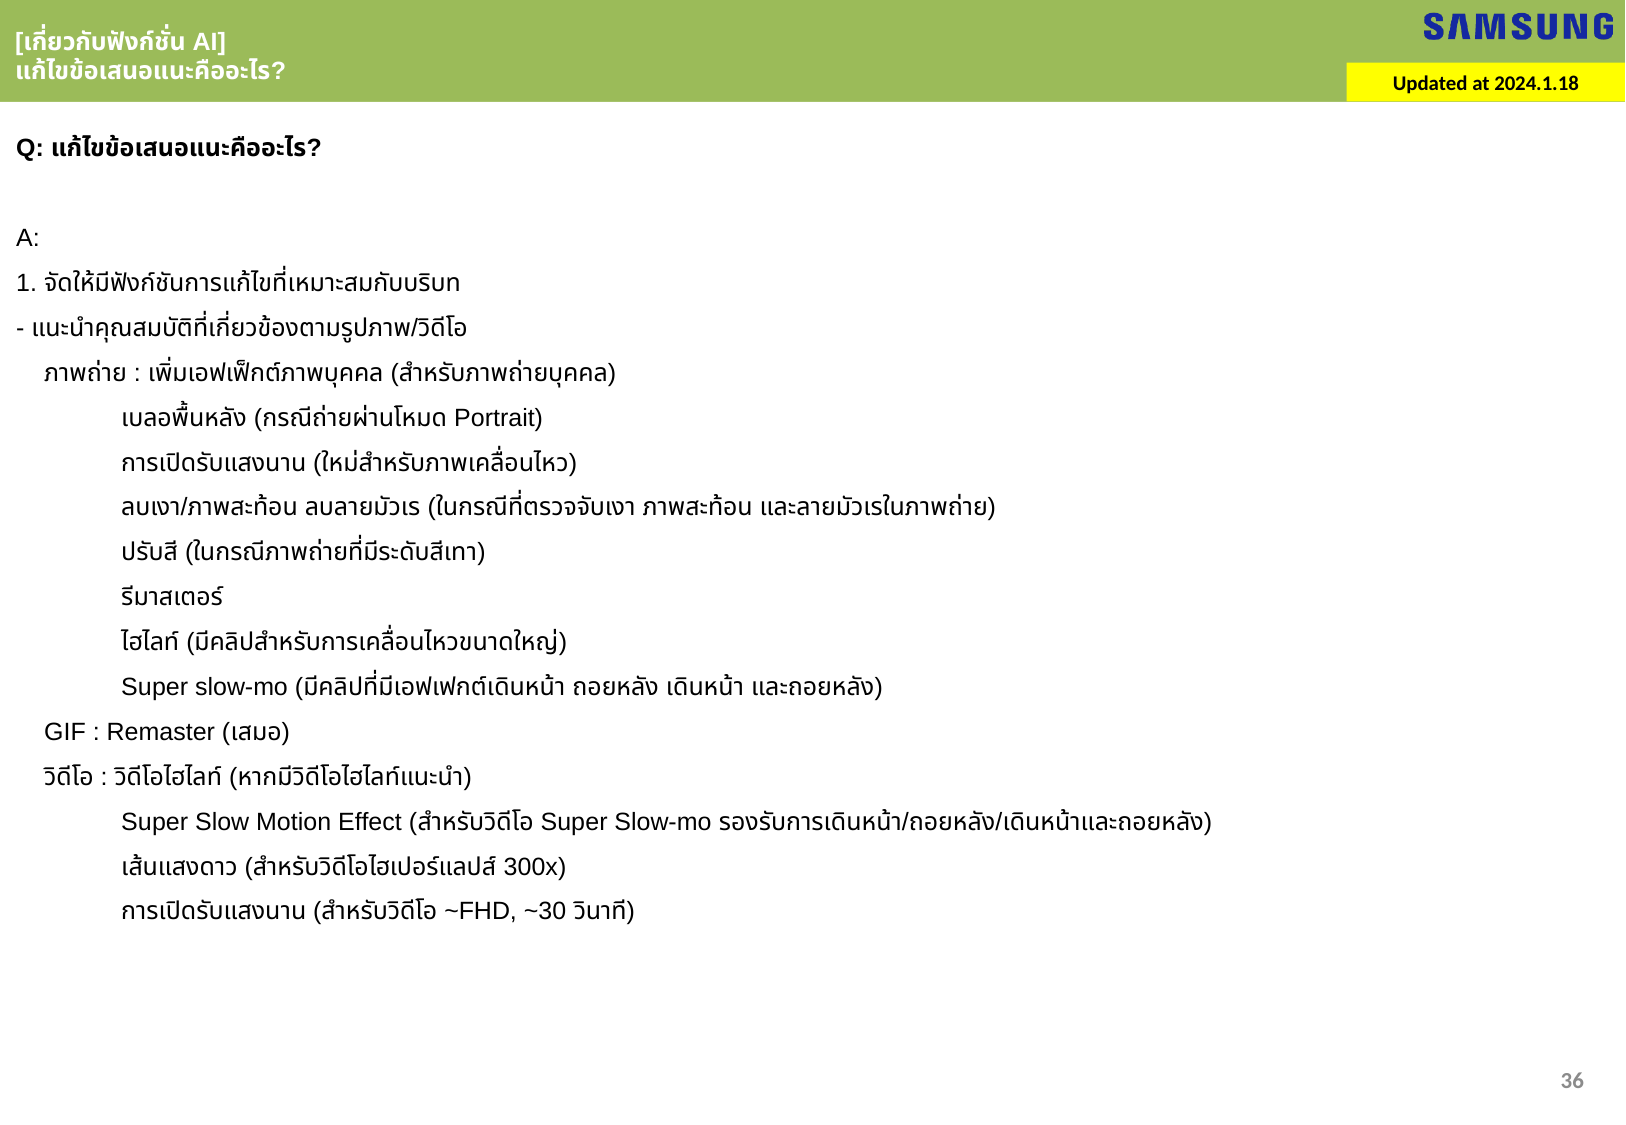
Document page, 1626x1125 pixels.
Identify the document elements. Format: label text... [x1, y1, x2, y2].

text_box Updated at 2024.1.18 [1345, 61, 1625, 103]
slide_number 36 [1517, 1058, 1600, 1101]
text_box Q: แก้ไขข้อเสนอแนะคืออะไร? A: 1. จัดให้มีฟังก์ชันการแก้ไขที่เหมาะสมกับบริบท - แนะนำคุณสมบัติที่เกี่ยวข้องตามรูปภาพ/วิดีโอ ภาพถ่าย : เพิ่มเอฟเฟ็กต์ภาพบุคคล (สำหรับภาพถ่ายบุคคล) เบลอพื้นหลัง (กรณีถ่ายผ่านโหมด Portrait) การเปิดรับแสงนาน (ใหม่สำหรับภาพเคลื่อนไหว) ลบเงา/ภาพสะท้อน ลบลายมัวเร (ในกรณีที่ตรวจจับเงา ภาพสะท้อน และลายมัวเรในภาพถ่าย) ปรับสี (ในกรณีภาพถ่ายที่มีระดับสีเทา) รีมาสเตอร์ ไฮไลท์ (มีคลิปสำหรับการเคลื่อนไหวขนาดใหญ่) Super slow-mo (มีคลิปที่มีเอฟเฟกต์เดินหน้า ถอยหลัง เดินหน้า และถอยหลัง) GIF : Remaster (เสมอ) วิดีโอ : วิดีโอไฮไลท์ (หากมีวิดีโอไฮไลท์แนะนำ) Super Slow Motion Effect (สำหรับวิดีโอ Super Slow-mo รองรับการเดินหน้า/ถอยหลัง/เดินหน้าและถอยหลัง) เส้นแสงดาว (สำหรับวิดีโอไฮเปอร์แลปส์ 300x) การเปิดรับแสงนาน (สำหรับวิดีโอ ~FHD, ~30 วินาที) [1, 109, 1619, 1101]
title [เกี่ยวกับฟังก์ชั่น AI] แก้ไขข้อเสนอแนะคืออะไร? [0, 0, 1396, 110]
picture [1409, 0, 1626, 53]
